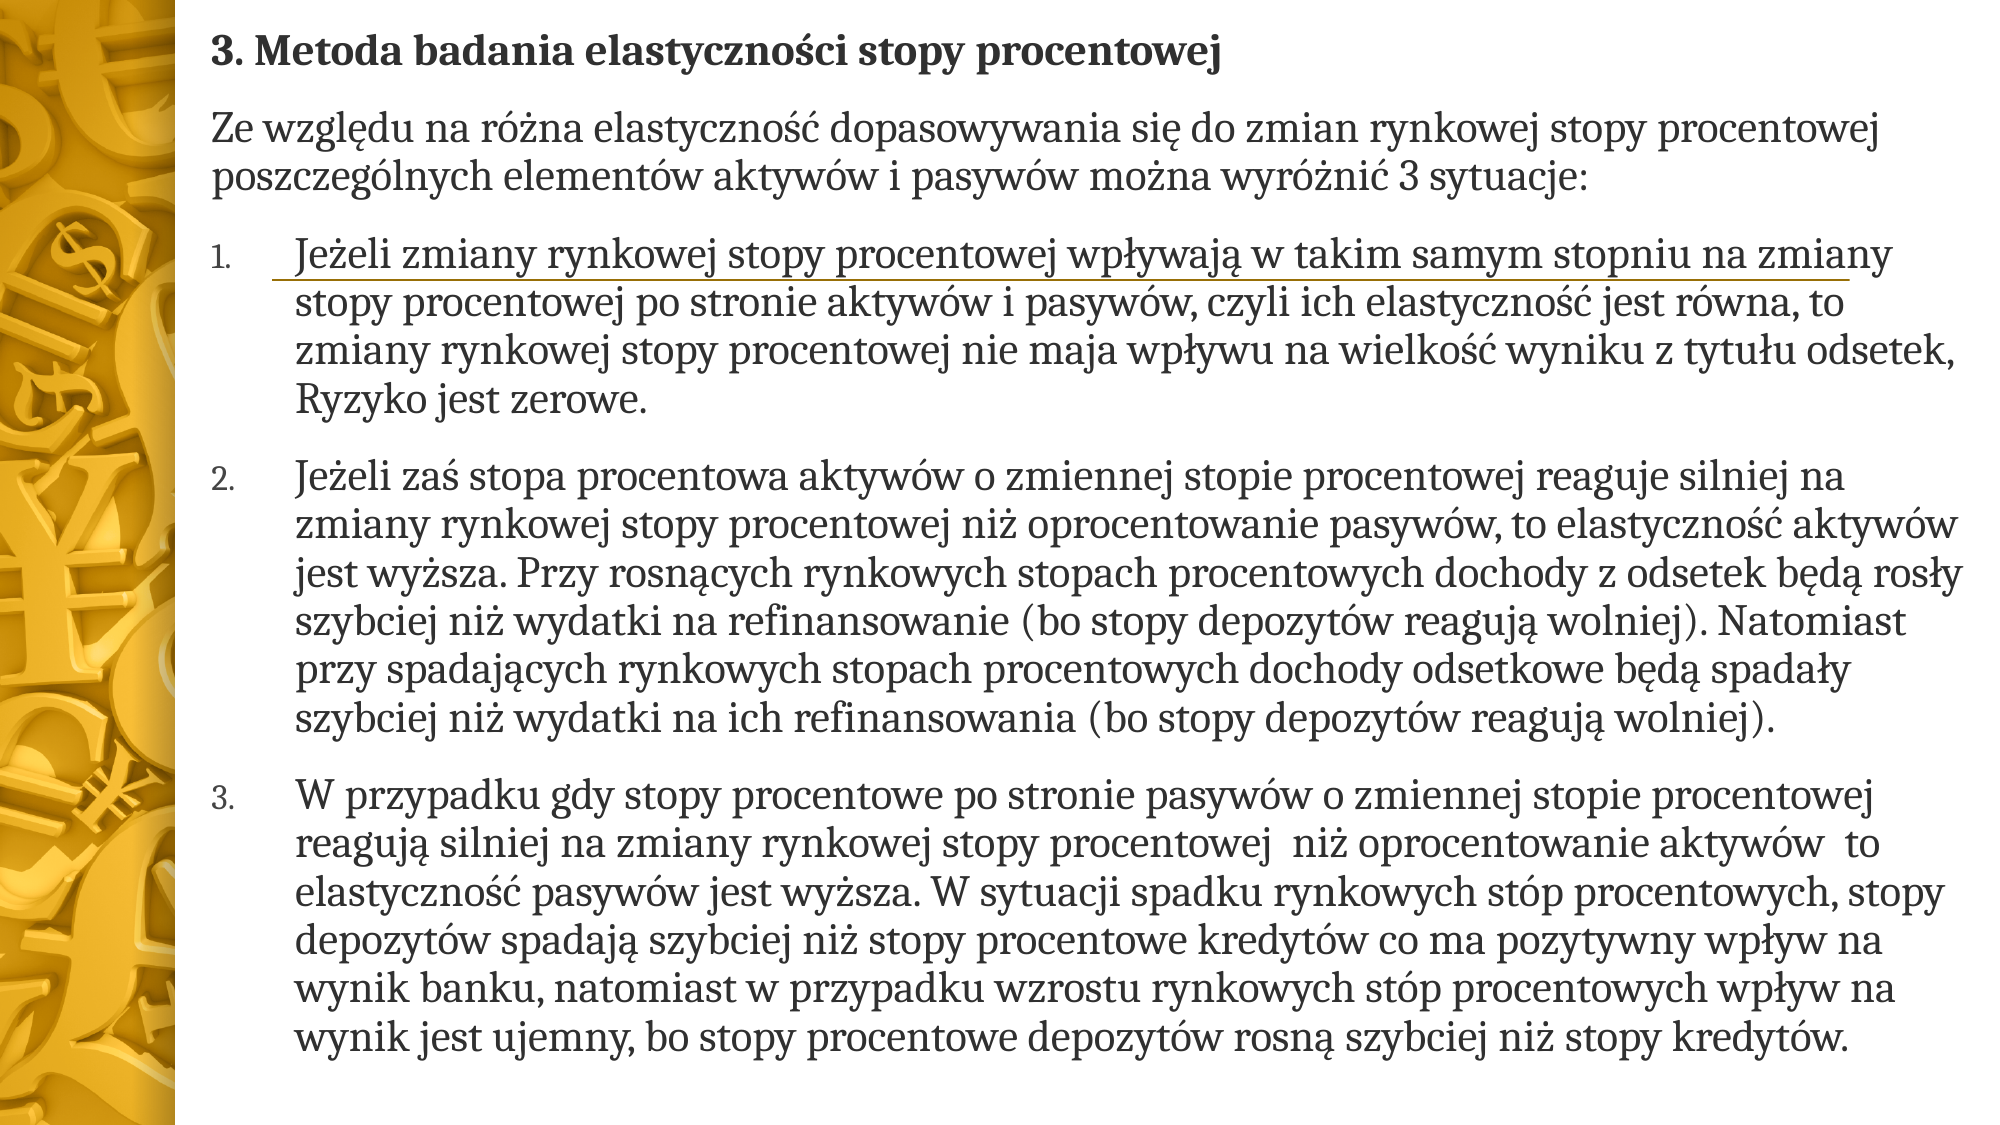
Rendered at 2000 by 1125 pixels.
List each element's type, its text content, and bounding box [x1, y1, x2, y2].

picture [0, 0, 175, 1125]
list 3. Metoda badania elastyczności stopy procentowej Ze względu na różna elastyczność dopasowywania się do zmian rynkowej stopy procentowej poszczególnych elementów aktywów i pasywów można wyróżnić 3 sytuacje: Jeżeli zmiany rynkowej stopy procentowej wpływają w takim samym stopniu na zmiany stopy procentowej po stronie aktywów i pasywów, czyli ich elastyczność jest równa, to zmiany rynkowej stopy procentowej nie maja wpływu na wielkość wyniku z tytułu odsetek, Ryzyko jest zerowe. Jeżeli zaś stopa procentowa aktywów o zmiennej stopie procentowej reaguje silniej na zmiany rynkowej stopy procentowej niż oprocentowanie pasywów, to elastyczność aktywów jest wyższa. Przy rosnących rynkowych stopach procentowych dochody z odsetek będą rosły szybciej niż wydatki na refinansowanie (bo stopy depozytów reagują wolniej). Natomiast przy spadających rynkowych stopach procentowych dochody odsetkowe będą spadały szybciej niż wydatki na ich refinansowania (bo stopy depozytów reagują wolniej). W przypadku gdy stopy procentowe po stronie pasywów o zmiennej stopie procentowej reagują silniej na zmiany rynkowej stopy procentowej niż oprocentowanie aktywów to elastyczność pasywów jest wyższa. W sytuacji spadku rynkowych stóp procentowych, stopy depozytów spadają szybciej niż stopy procentowe kredytów co ma pozytywny wpływ na wynik banku, natomiast w przypadku wzrostu rynkowych stóp procentowych wpływ na wynik jest ujemny, bo stopy procentowe depozytów rosną szybciej niż stopy kredytów. [196, 19, 1981, 1106]
